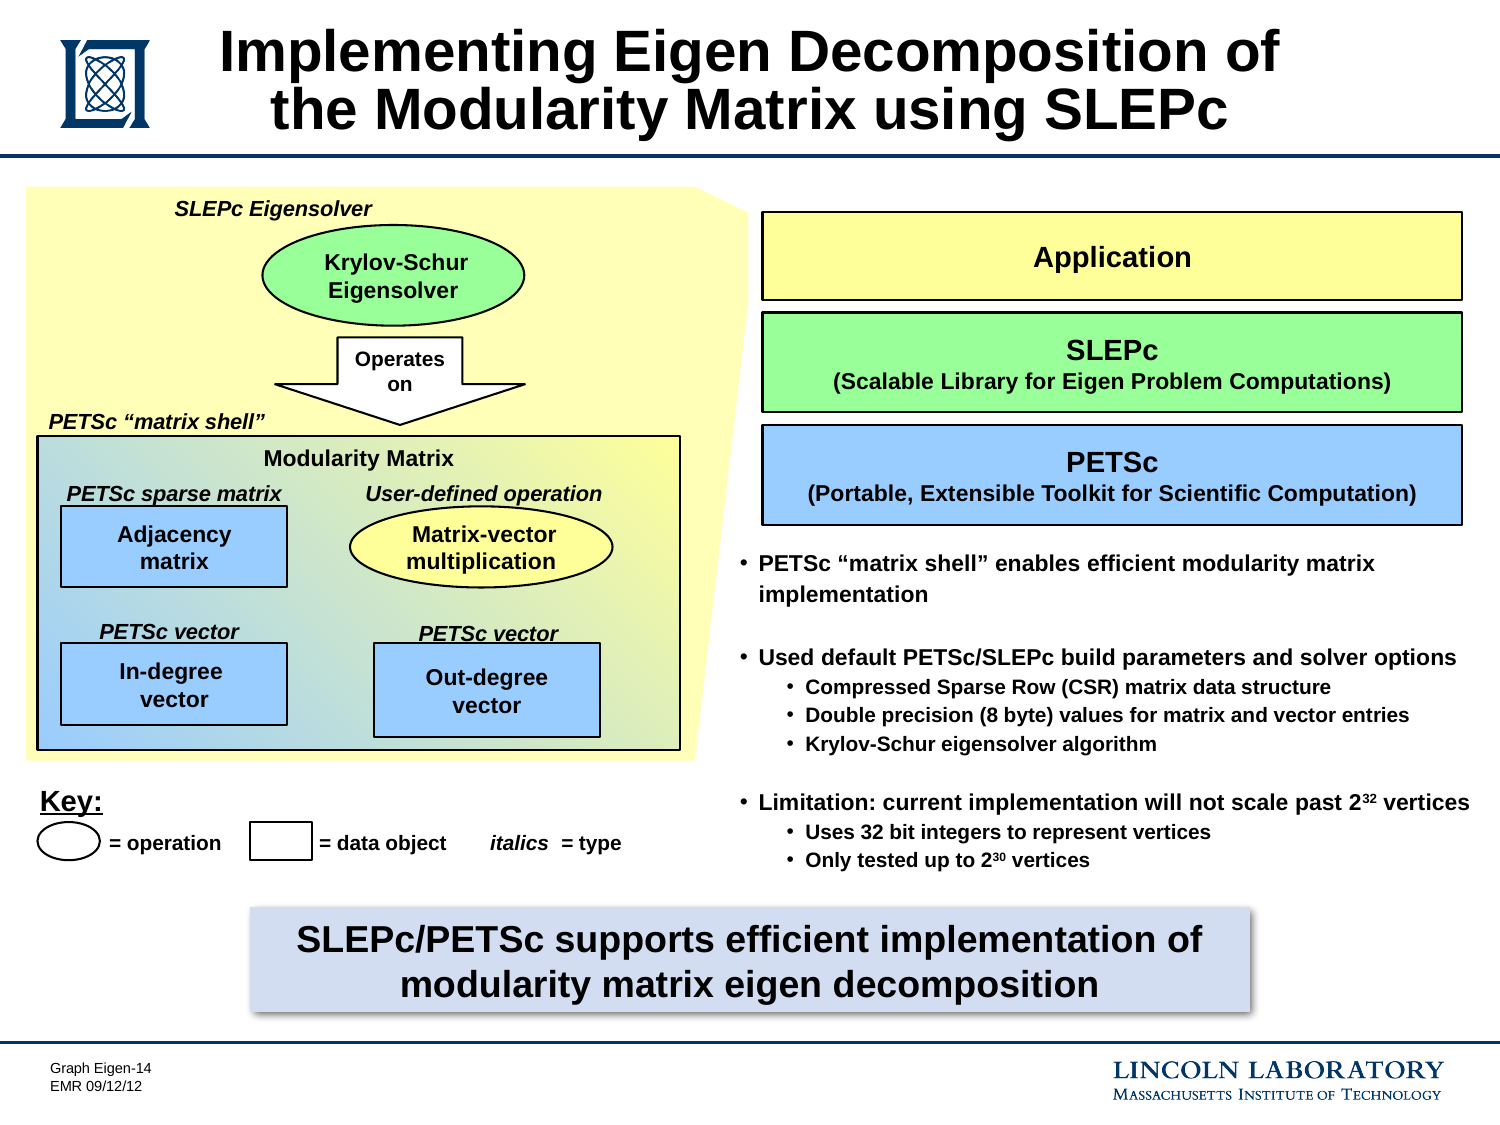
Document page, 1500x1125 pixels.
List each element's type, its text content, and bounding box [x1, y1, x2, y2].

text_box Modularity Matrix [248, 435, 470, 479]
text_box PETSc sparse matrix [51, 472, 297, 514]
text_box PETSc vector [84, 610, 254, 652]
text_box User-defined operation [350, 472, 618, 514]
text_box = operation [94, 822, 237, 862]
text_box [37, 822, 94, 861]
text_box [26, 186, 749, 761]
text_box PETSc (Portable, Extensible Toolkit for Scientific Computation) [762, 425, 1463, 512]
text_box SLEPc (Scalable Library for Eigen Problem Computations) [762, 312, 1463, 413]
text_box Krylov-Schur Eigensolver [262, 224, 525, 326]
text_box Adjacency matrix [61, 514, 288, 588]
text_box Application [762, 212, 1463, 300]
picture [1111, 1061, 1444, 1100]
text_box In-degree vector [61, 643, 288, 725]
text_box [37, 435, 681, 750]
text_box PETSc vector [403, 612, 574, 654]
text_box Operates on [275, 337, 526, 425]
text_box SLEPc Eigensolver [159, 187, 387, 229]
text_box PETSc “matrix shell” [33, 399, 281, 441]
text_box [249, 822, 304, 860]
picture [60, 40, 150, 128]
text_box Key: [24, 774, 125, 825]
text_box = data object [304, 822, 462, 862]
title Implementing Eigen Decomposition of the Modularity Matrix using SLEPc [154, 16, 1346, 151]
text_box Matrix-vector multiplication [350, 514, 613, 588]
text_box italics [475, 822, 546, 862]
text_box = type [546, 822, 637, 862]
text_box SLEPc/PETSc supports efficient implementation of modularity matrix eigen decomposition [249, 907, 1250, 1012]
text_box PETSc “matrix shell” enables efficient modularity matrix implementation Used default PETSc/SLEPc build parameters and solver options Compressed Sparse Row (CSR) matrix data structure Double precision (8 byte) values for matrix and vector entries Krylov-Schur eigensolver algorithm Limitation: current implementation will not scale past 232 vertices Uses 32 bit integers to represent vertices Only tested up to 230 vertices [725, 512, 1500, 880]
text_box Out-degree vector [373, 643, 600, 738]
